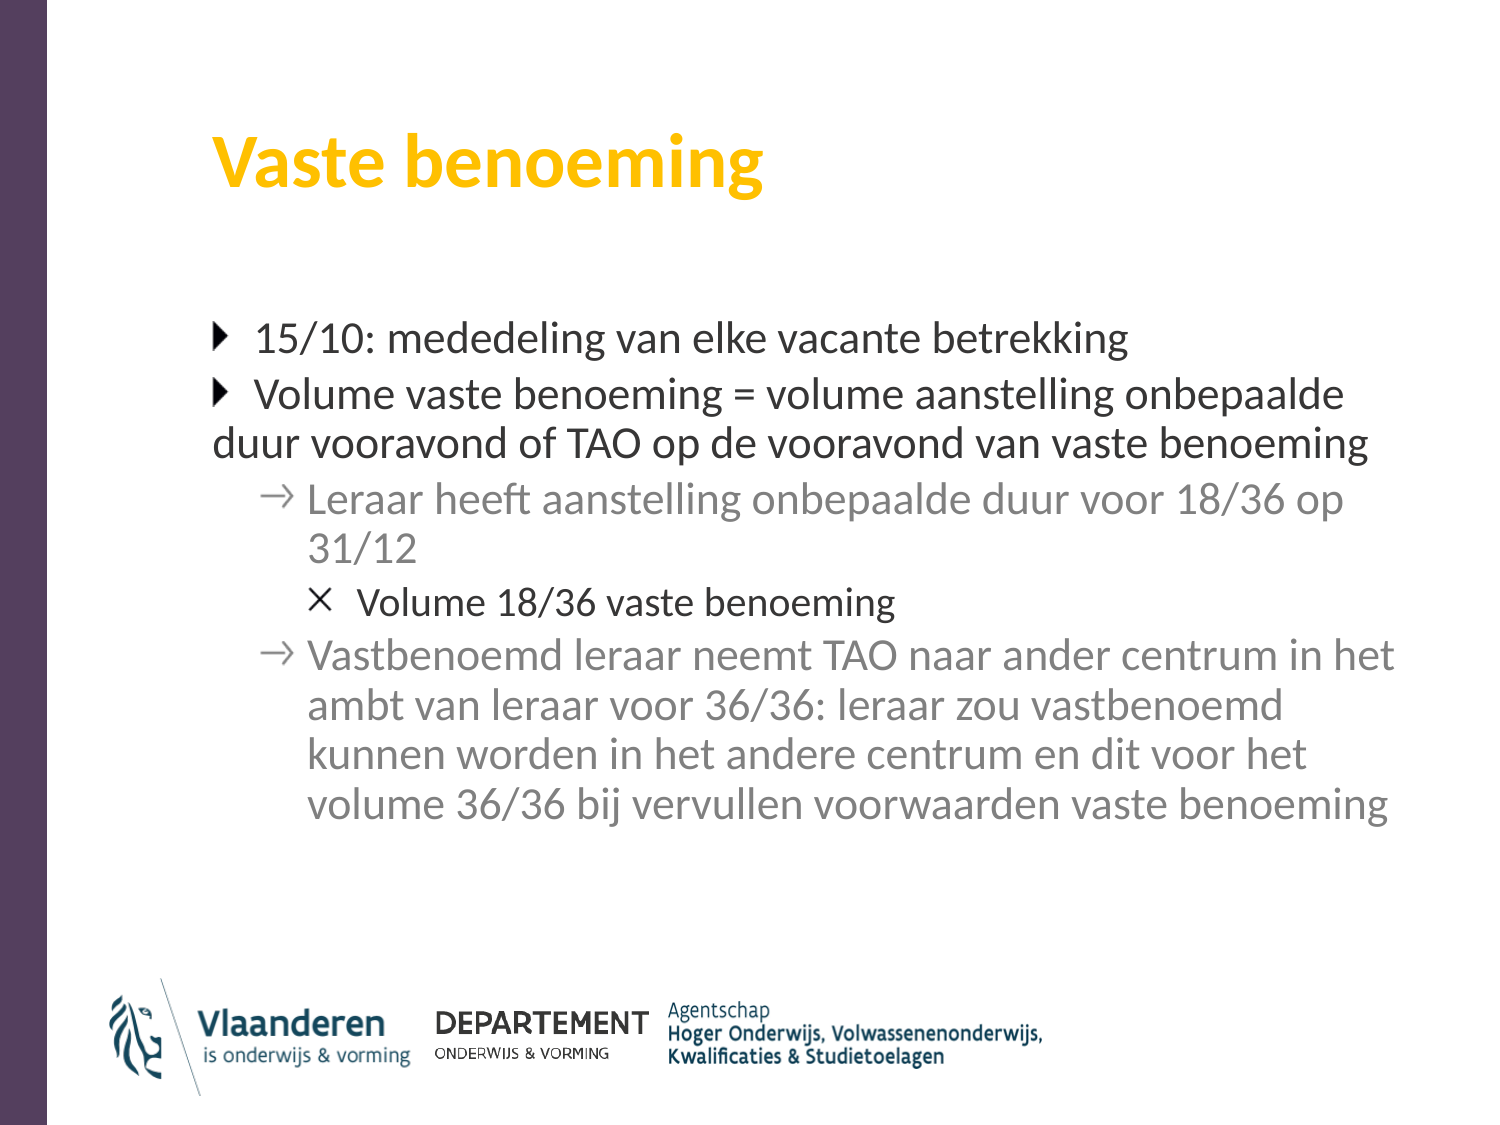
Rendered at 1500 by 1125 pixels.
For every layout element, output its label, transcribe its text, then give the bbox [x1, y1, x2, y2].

picture [259, 484, 307, 509]
picture [418, 993, 1042, 1112]
picture [307, 587, 357, 613]
picture [212, 321, 254, 351]
list 15/10: mededeling van elke vacante betrekking Volume vaste benoeming = volume aanstelling onbepaalde duur vooravond of TAO op de vooravond van vaste benoeming Leraar heeft aanstelling onbepaalde duur voor 18/36 op 31/12 Volume 18/36 vaste benoeming Vastbenoemd leraar neemt TAO naar ander centrum in het ambt van leraar voor 36/36: leraar zou vastbenoemd kunnen worden in het andere centrum en dit voor het volume 36/36 bij vervullen voorwaarden vaste benoeming [212, 314, 1430, 917]
picture [212, 377, 254, 407]
picture [259, 641, 307, 666]
title Vaste benoeming [212, 124, 1430, 308]
